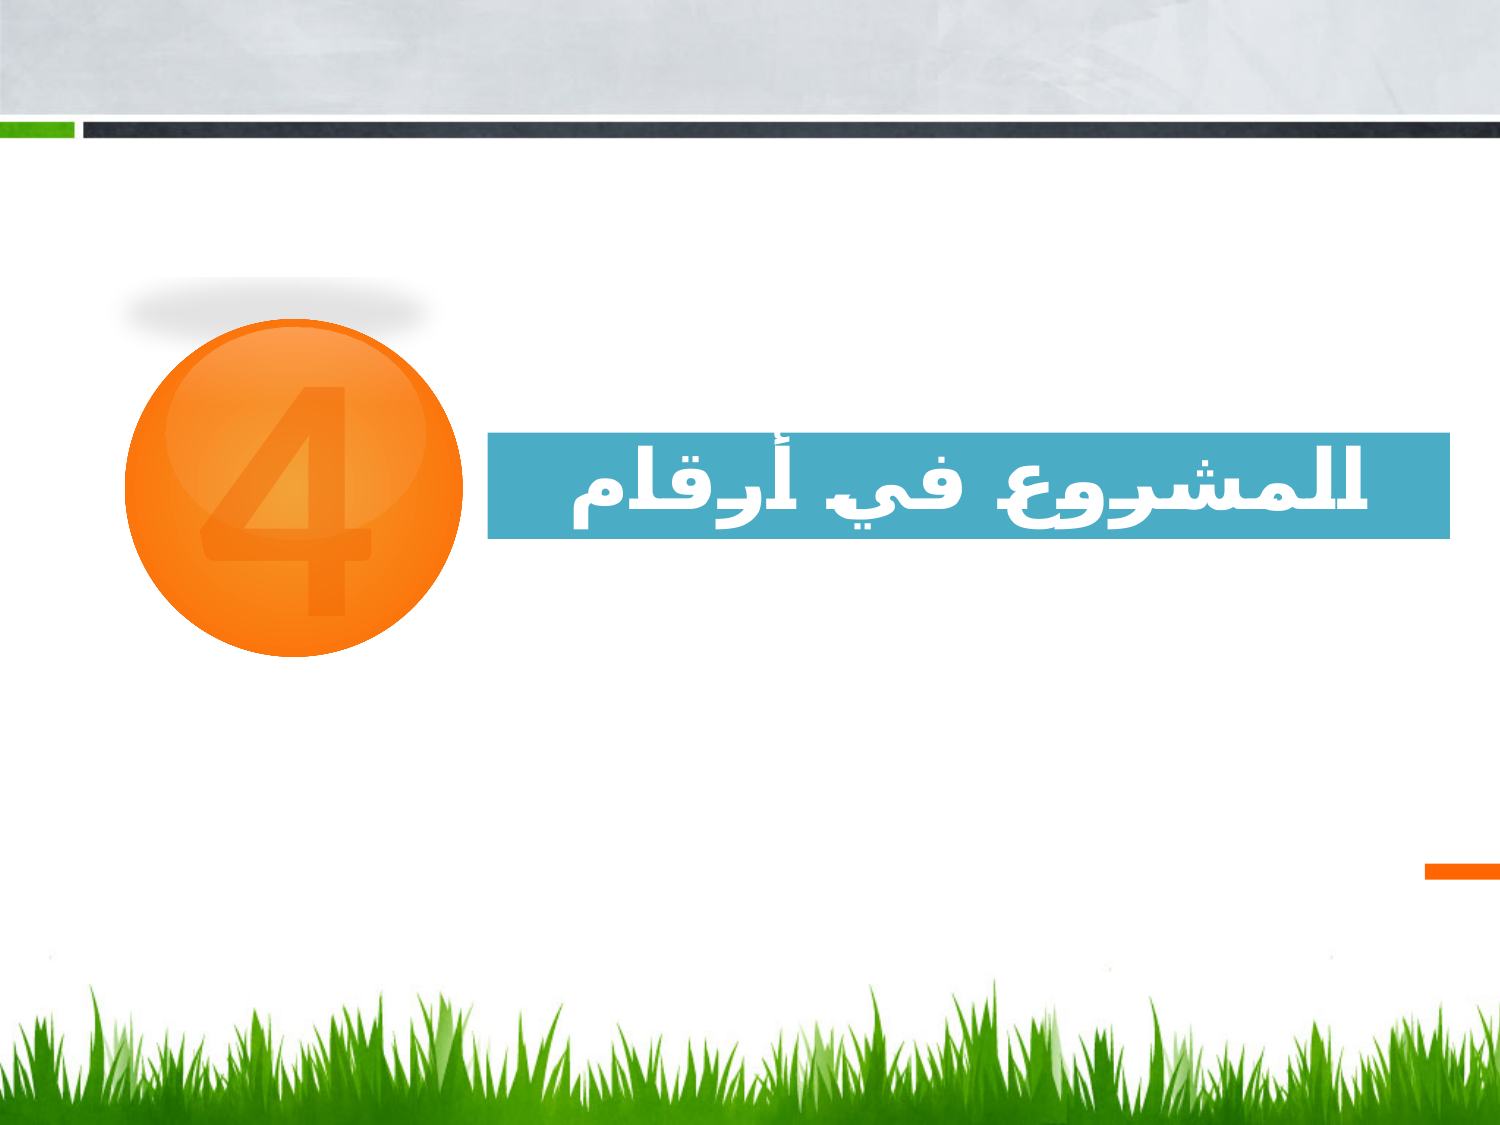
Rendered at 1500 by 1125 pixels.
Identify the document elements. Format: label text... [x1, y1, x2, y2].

picture [0, 0, 1500, 1125]
text_box 4 [183, 255, 383, 696]
title المشروع في أرقام [487, 432, 1450, 539]
